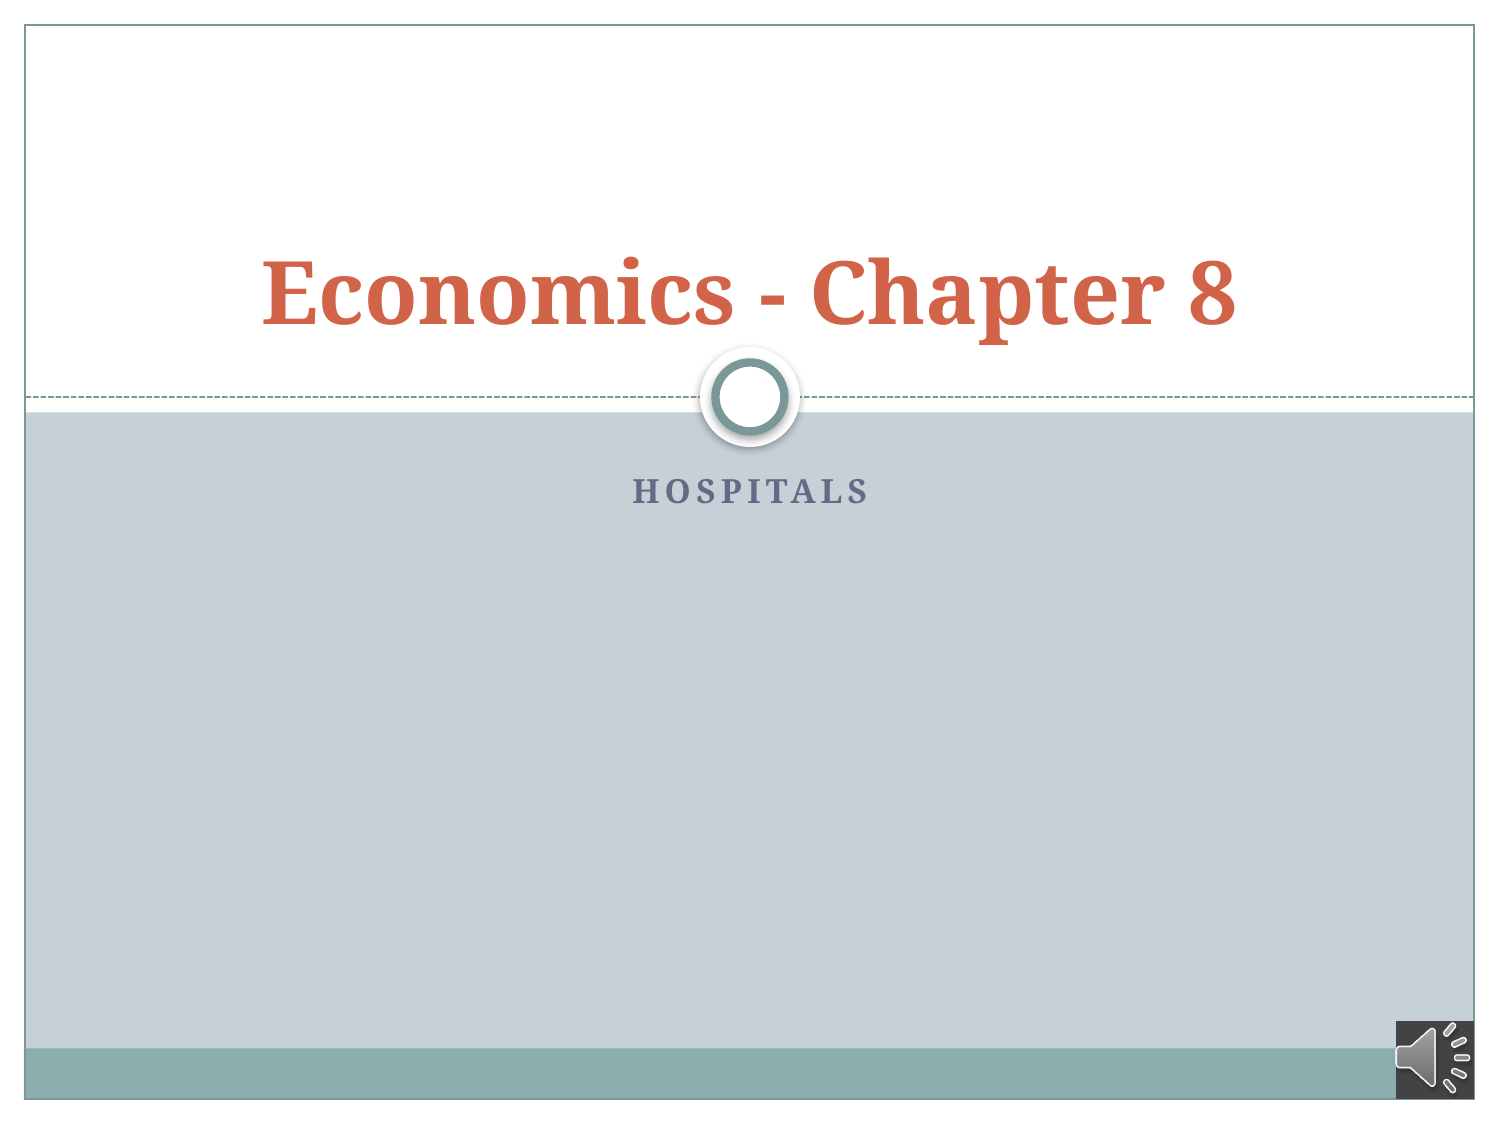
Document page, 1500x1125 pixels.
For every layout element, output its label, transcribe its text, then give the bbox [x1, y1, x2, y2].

subtitle Hospitals [225, 462, 1275, 750]
title Economics - Chapter 8 [112, 62, 1388, 350]
picture [1394, 1019, 1476, 1101]
